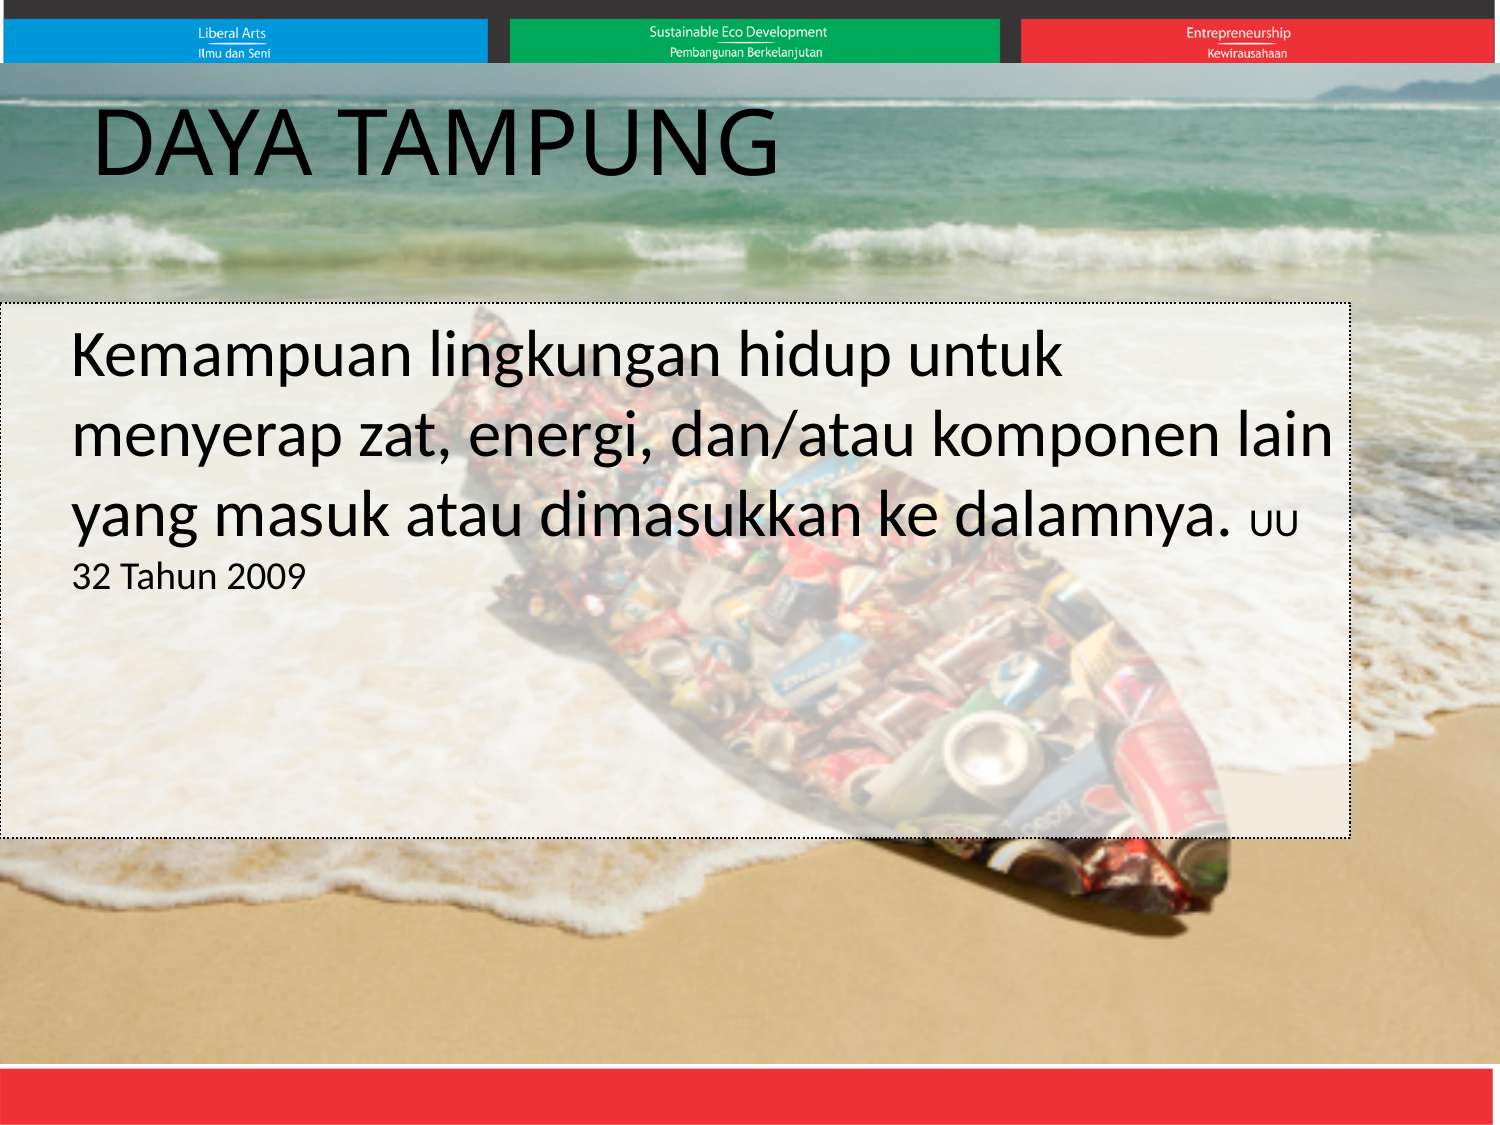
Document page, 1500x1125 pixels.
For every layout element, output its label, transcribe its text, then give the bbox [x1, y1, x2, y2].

picture [0, 0, 1500, 1125]
title DAYA TAMPUNG [75, 45, 1425, 233]
list Kemampuan lingkungan hidup untuk menyerap zat, energi, dan/atau komponen lain yang masuk atau dimasukkan ke dalamnya. UU 32 Tahun 2009 [0, 302, 1350, 839]
